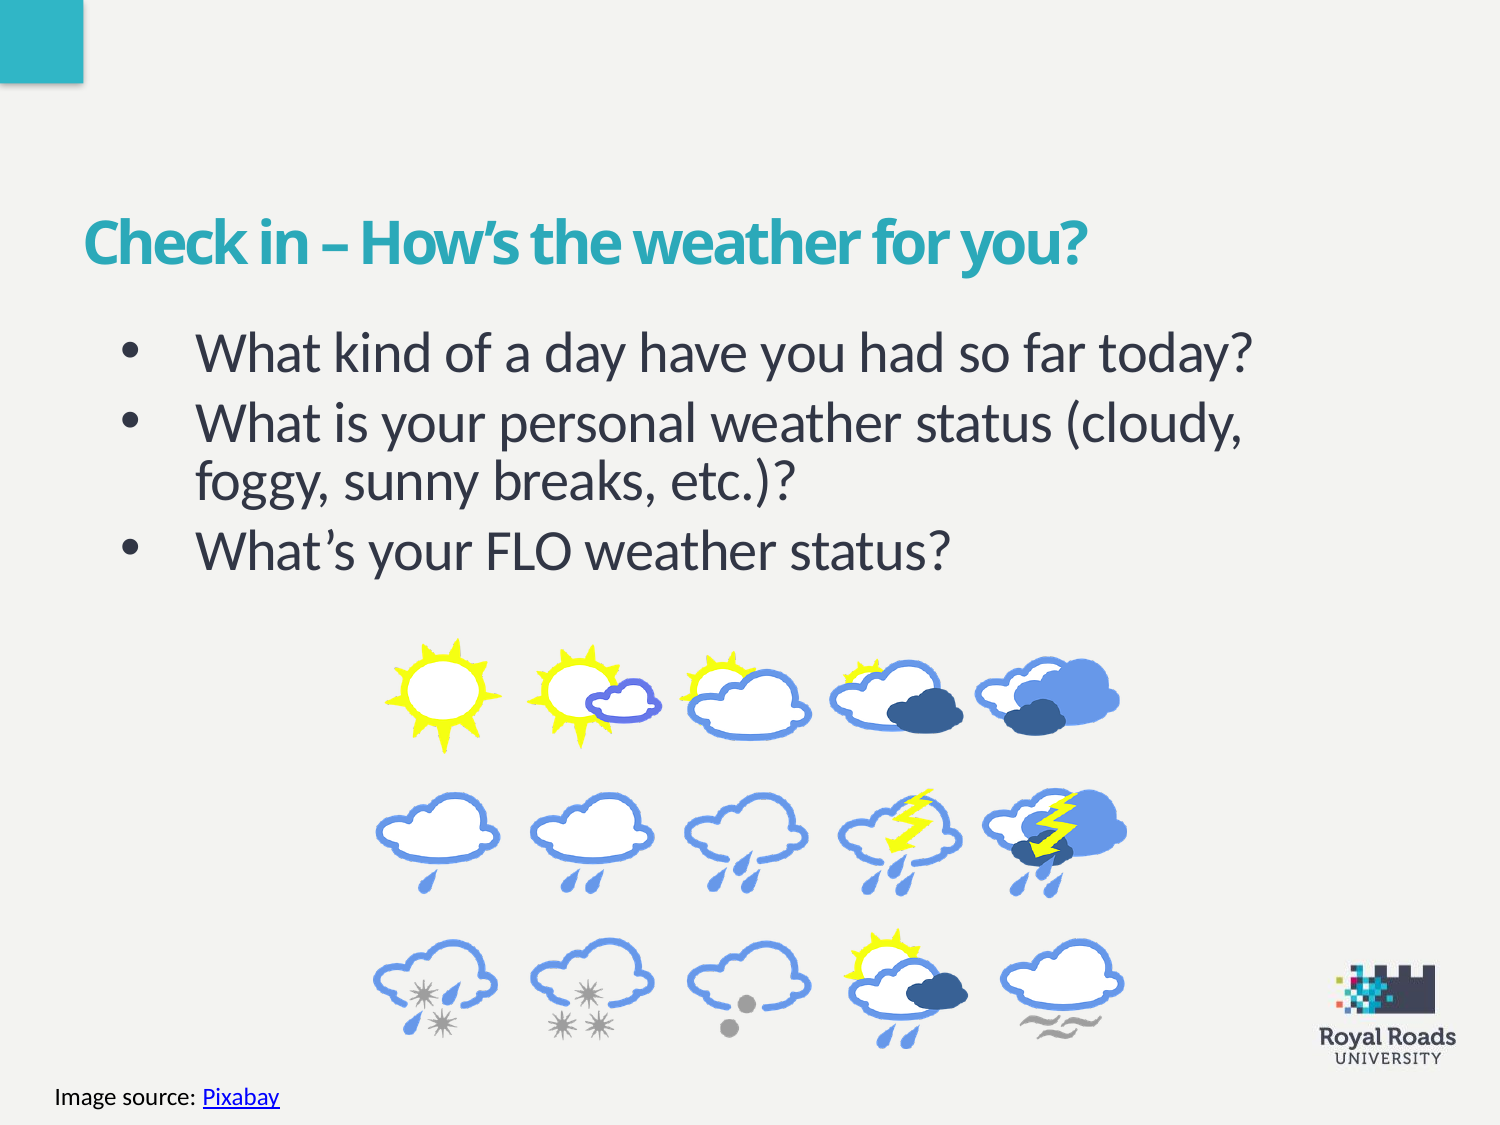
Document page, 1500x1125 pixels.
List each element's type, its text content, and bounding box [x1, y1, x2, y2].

list What kind of a day have you had so far today? What is your personal weather status (cloudy, foggy, sunny breaks, etc.)? What’s your FLO weather status? [105, 318, 1318, 599]
text_box Image source: Pixabay [39, 1072, 579, 1118]
list Check in – How’s the weather for you? [67, 210, 1306, 279]
picture [0, 0, 1500, 1125]
